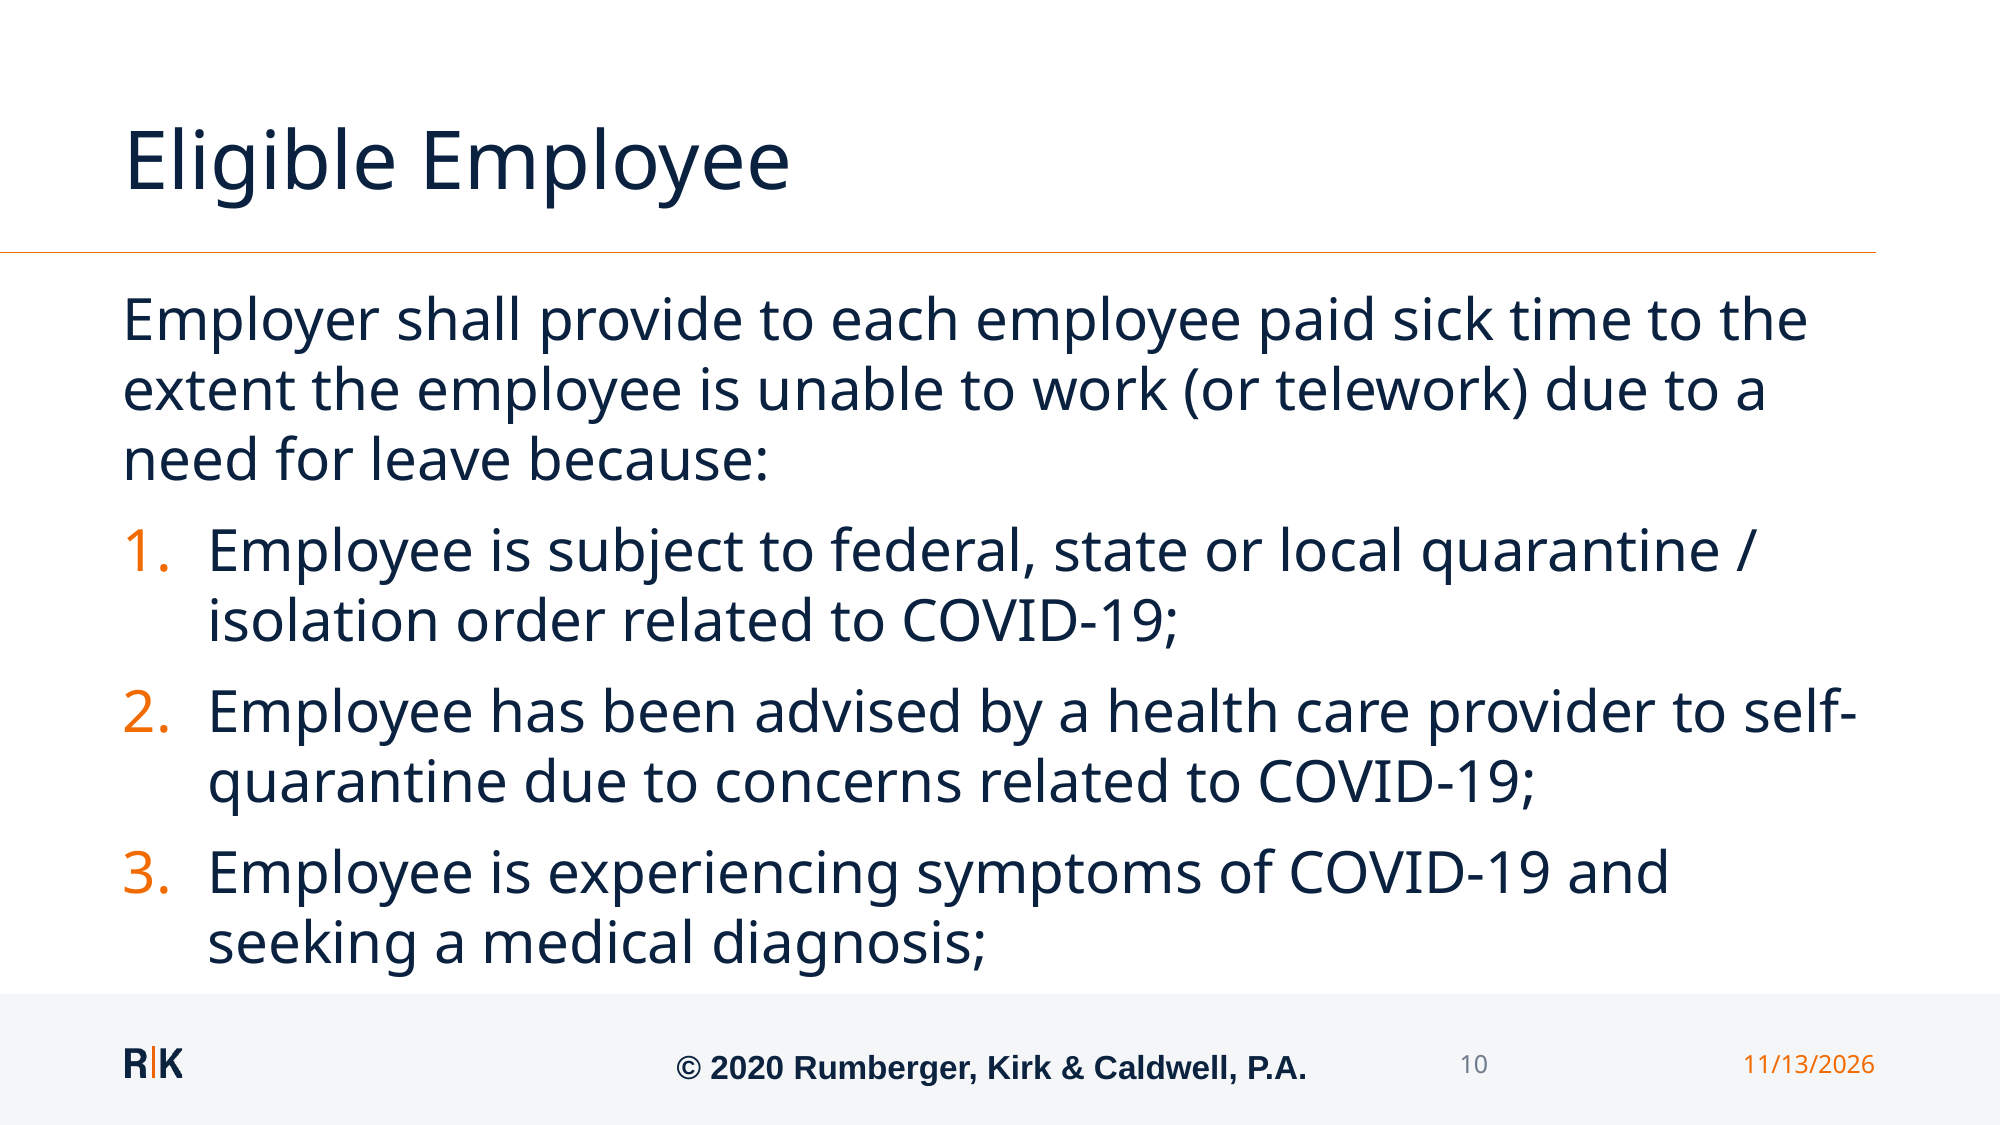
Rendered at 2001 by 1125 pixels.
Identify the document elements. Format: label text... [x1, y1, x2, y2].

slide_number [1715, 1035, 1891, 1095]
text_box © 2020 Rumberger, Kirk & Caldwell, P.A. [661, 1034, 1343, 1095]
list Employer shall provide to each employee paid sick time to the extent the employee is unable to work (or telework) due to a need for leave because: Employee is subject to federal, state or local quarantine / isolation order related to COVID-19; Employee has been advised by a health care provider to self-quarantine due to concerns related to COVID-19; Employee is experiencing symptoms of COVID-19 and seeking a medical diagnosis; [108, 275, 1876, 993]
title Eligible Employee [108, 111, 1877, 253]
slide_number 10 [1444, 1035, 1620, 1095]
